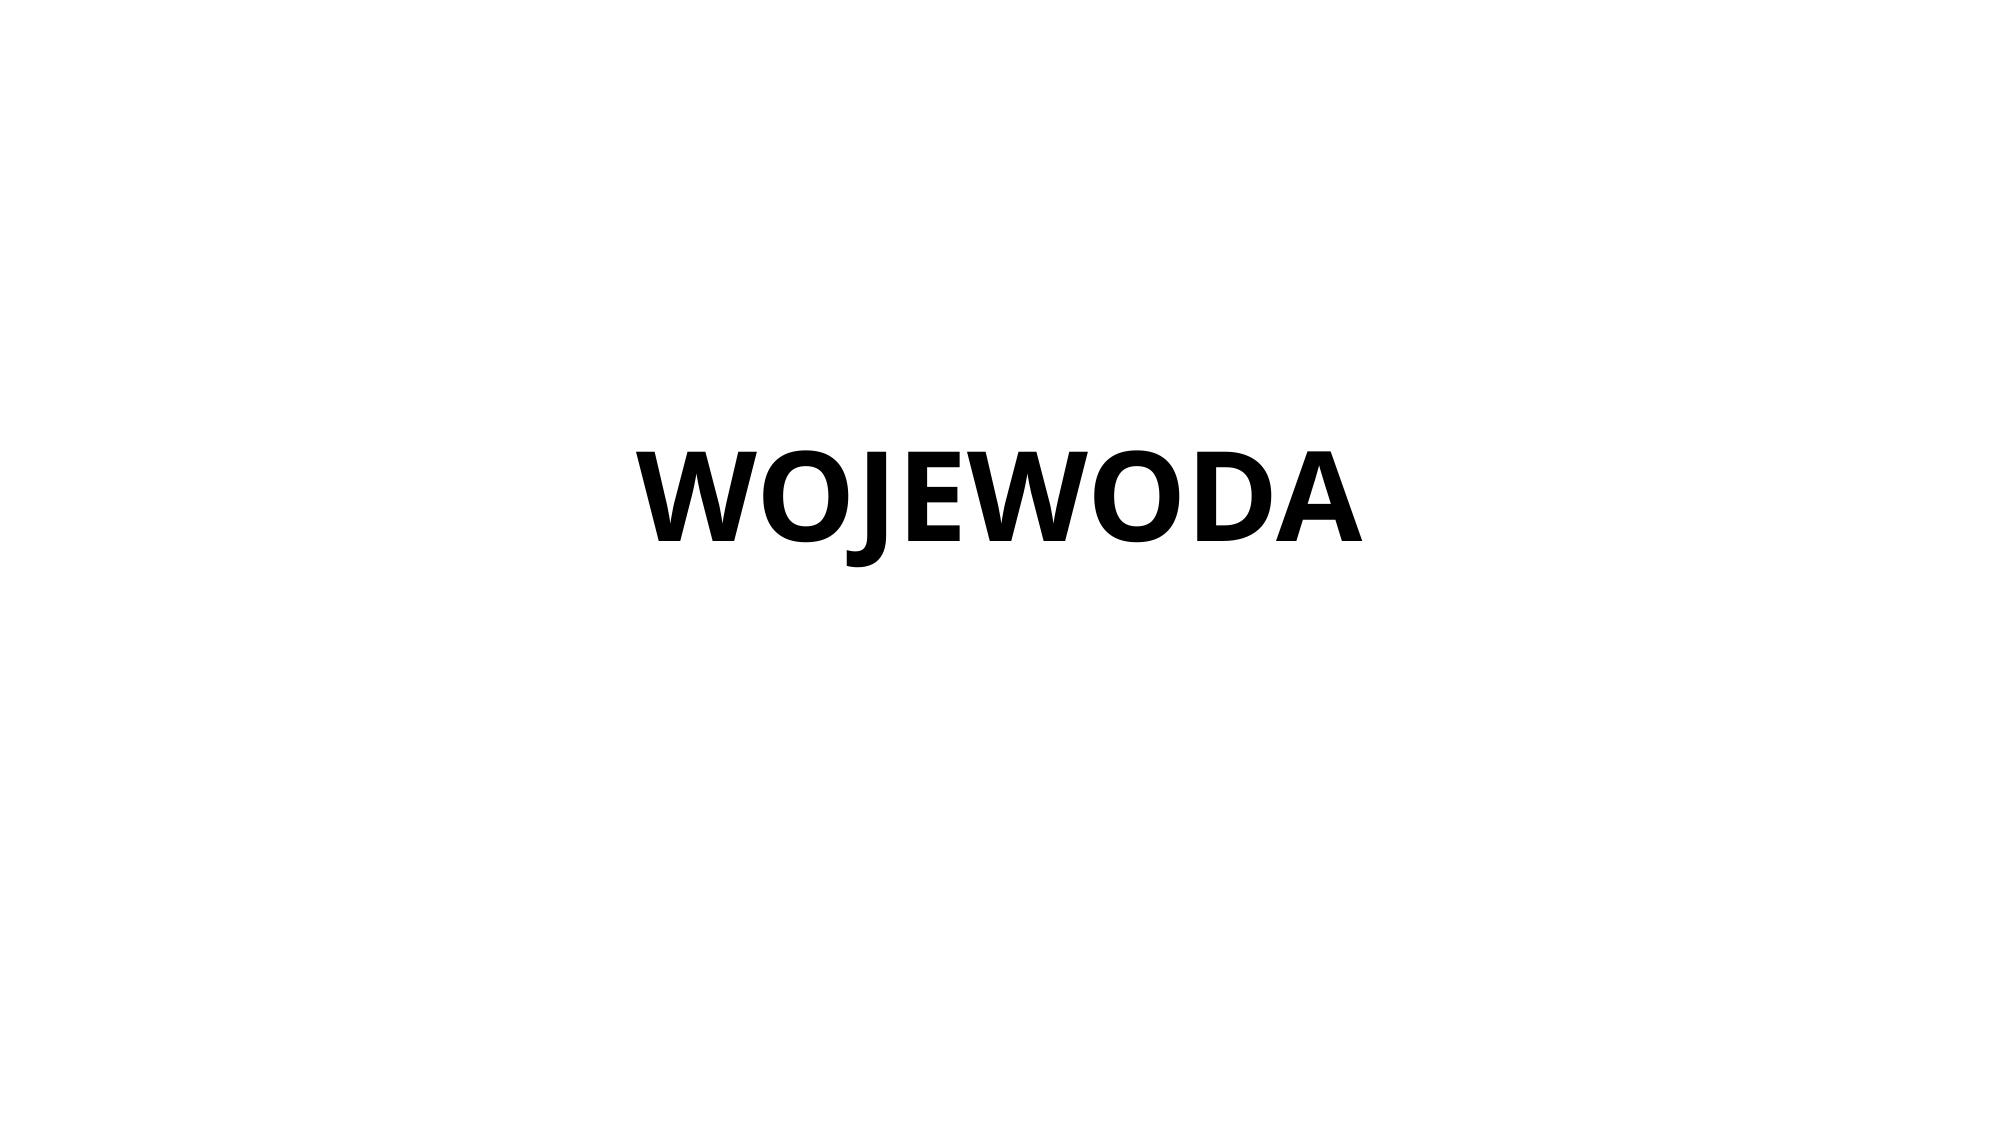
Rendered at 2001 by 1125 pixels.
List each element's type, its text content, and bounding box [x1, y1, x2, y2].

title WOJEWODA [249, 184, 1750, 576]
